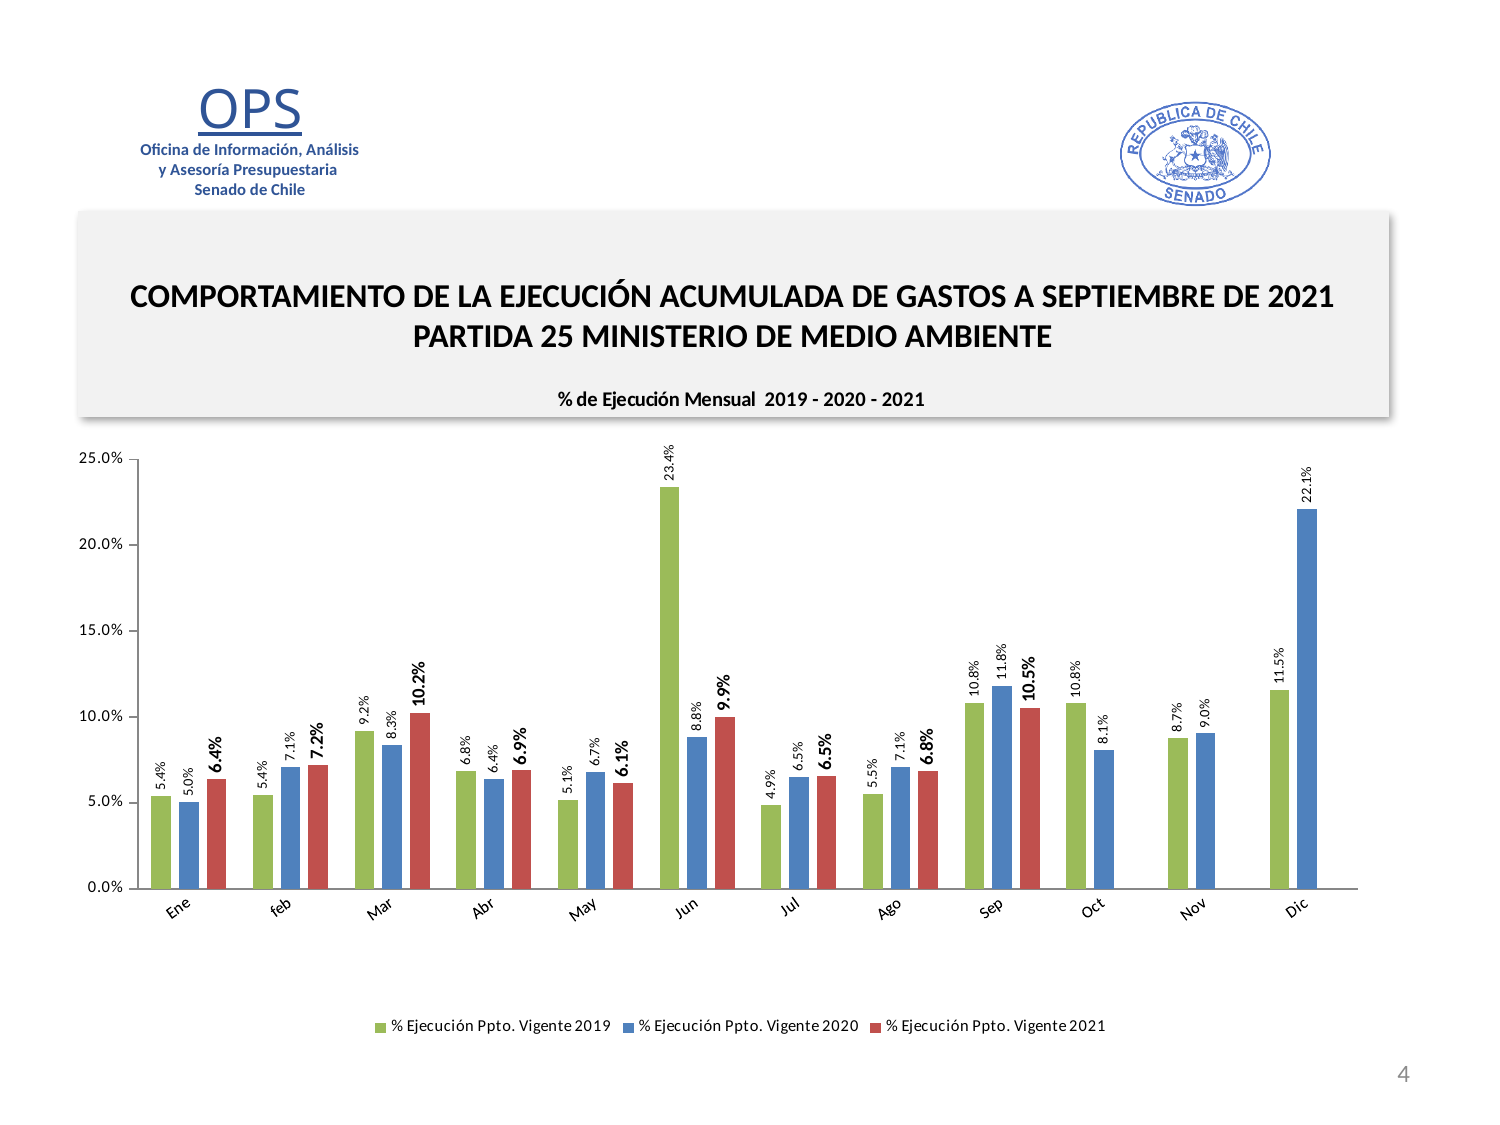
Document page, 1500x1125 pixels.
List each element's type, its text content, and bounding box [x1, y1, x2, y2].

picture [1104, 95, 1285, 211]
title COMPORTAMIENTO DE LA EJECUCIÓN ACUMULADA DE GASTOS A SEPTIEMBRE DE 2021 PARTIDA 25 MINISTERIO DE MEDIO AMBIENTE [78, 212, 1388, 361]
slide_number 4 [1074, 1042, 1425, 1103]
chart [78, 362, 1389, 1043]
